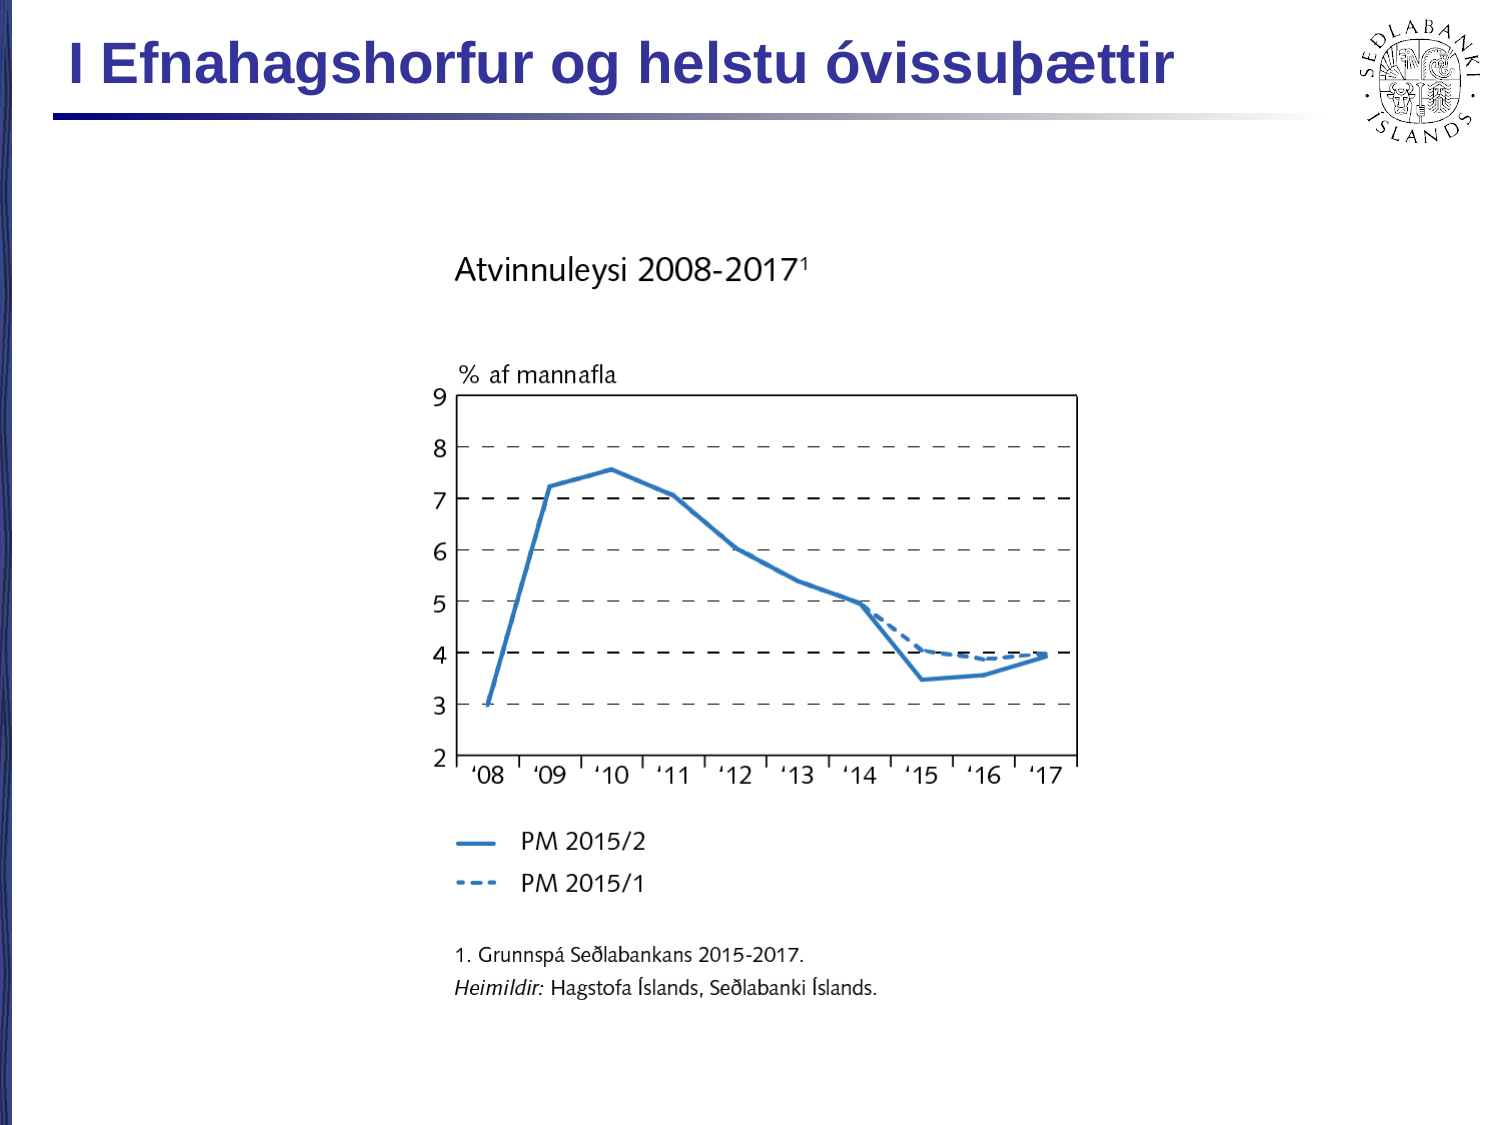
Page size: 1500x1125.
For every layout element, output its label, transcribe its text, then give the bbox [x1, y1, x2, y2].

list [433, 207, 1079, 1000]
title I Efnahagshorfur og helstu óvissuþættir [52, 10, 1330, 111]
picture [1357, 18, 1482, 149]
picture [0, 0, 12, 1125]
